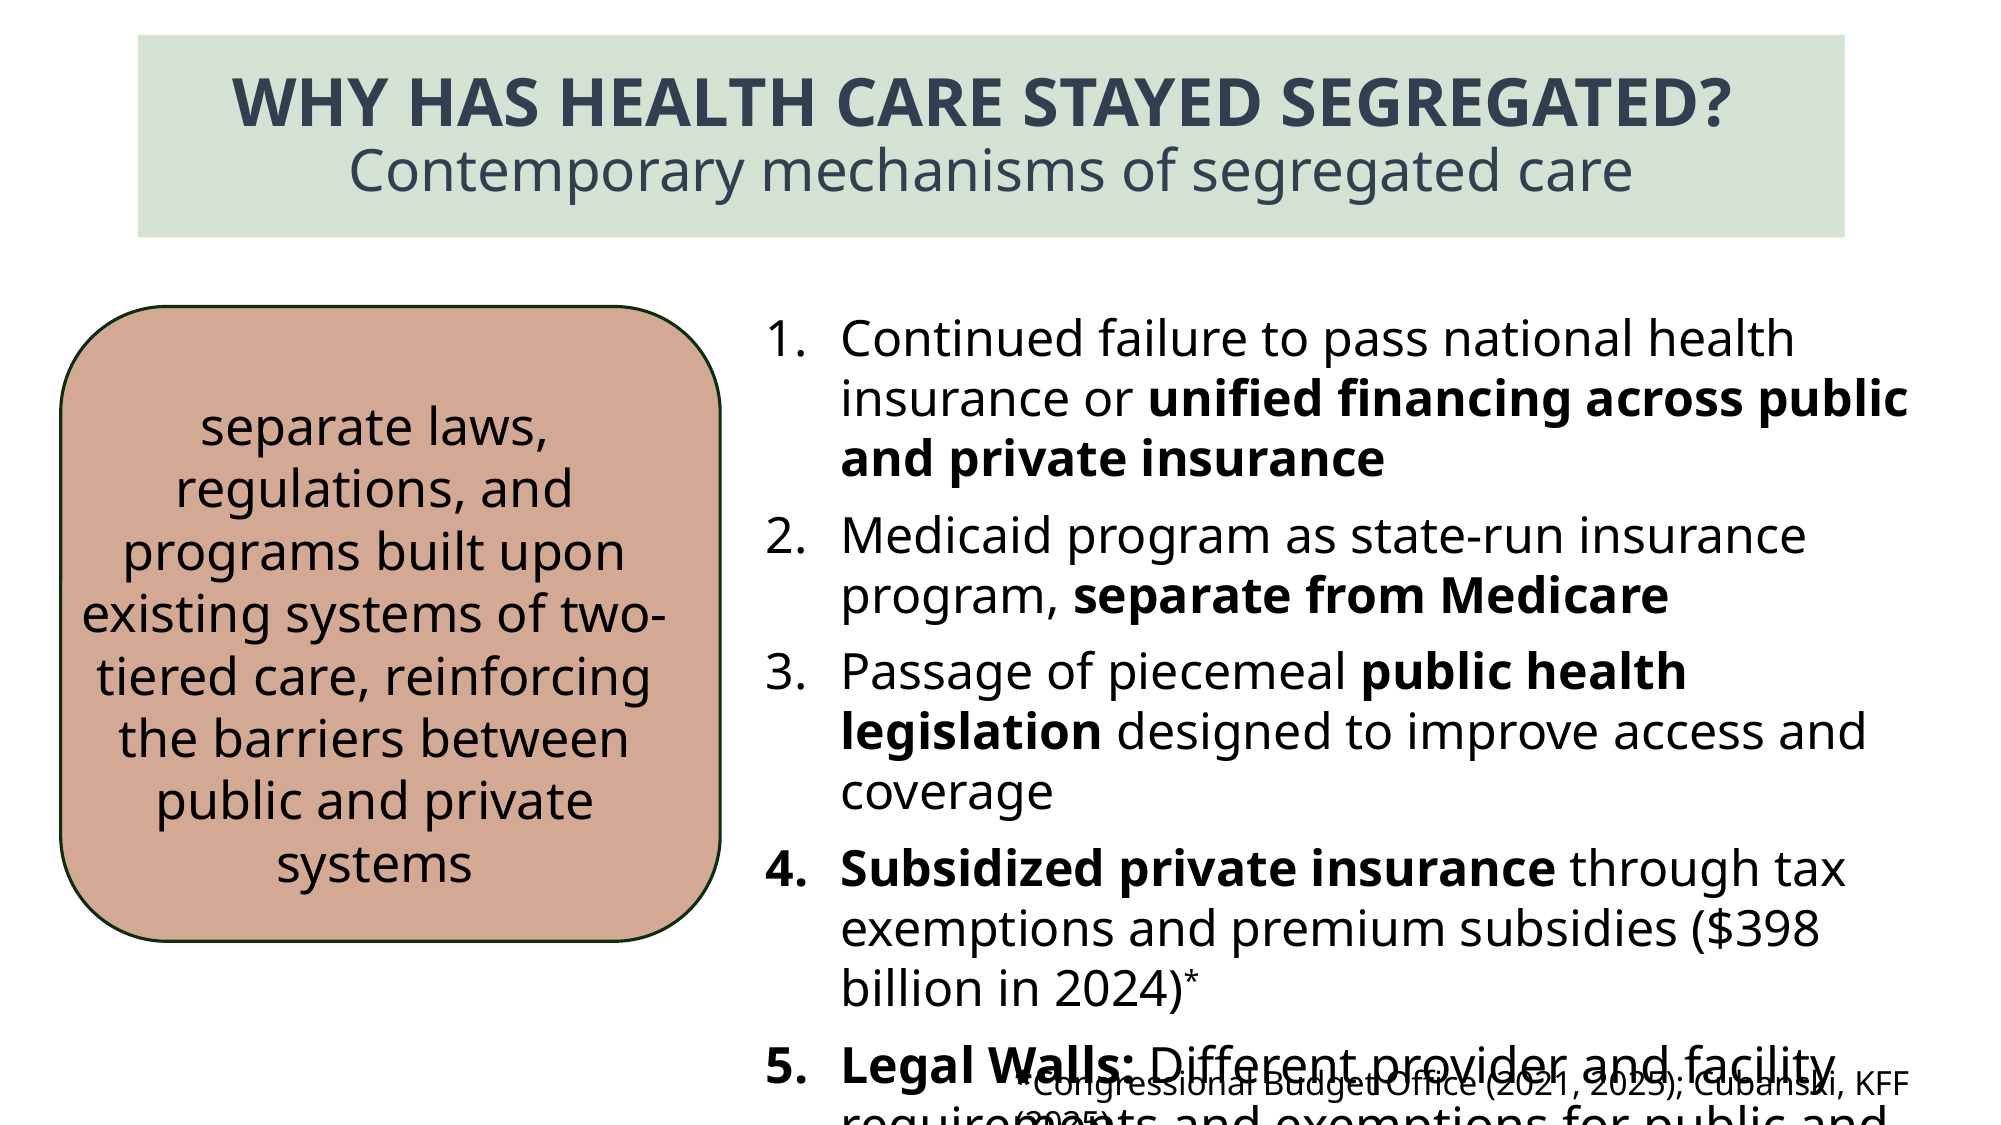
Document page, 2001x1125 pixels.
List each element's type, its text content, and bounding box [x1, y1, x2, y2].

text_box *Congressional Budget Office (2021, 2025); Cubanski, KFF (2025). [999, 1054, 1983, 1125]
text_box Continued failure to pass national health insurance or unified financing across public and private insurance Medicaid program as state-run insurance program, separate from Medicare Passage of piecemeal public health legislation designed to improve access and coverage Subsidized private insurance through tax exemptions and premium subsidies ($398 billion in 2024)* Legal Walls: Different provider and facility requirements and exemptions for public and private systems [765, 306, 1962, 1125]
text_box [62, 304, 722, 912]
text_box WHY HAS HEALTH CARE STAYED SEGREGATED? Contemporary mechanisms of segregated care [138, 34, 1845, 238]
text_box separate laws, regulations, and programs built upon existing systems of two-tiered care, reinforcing the barriers between public and private systems [60, 385, 690, 1088]
